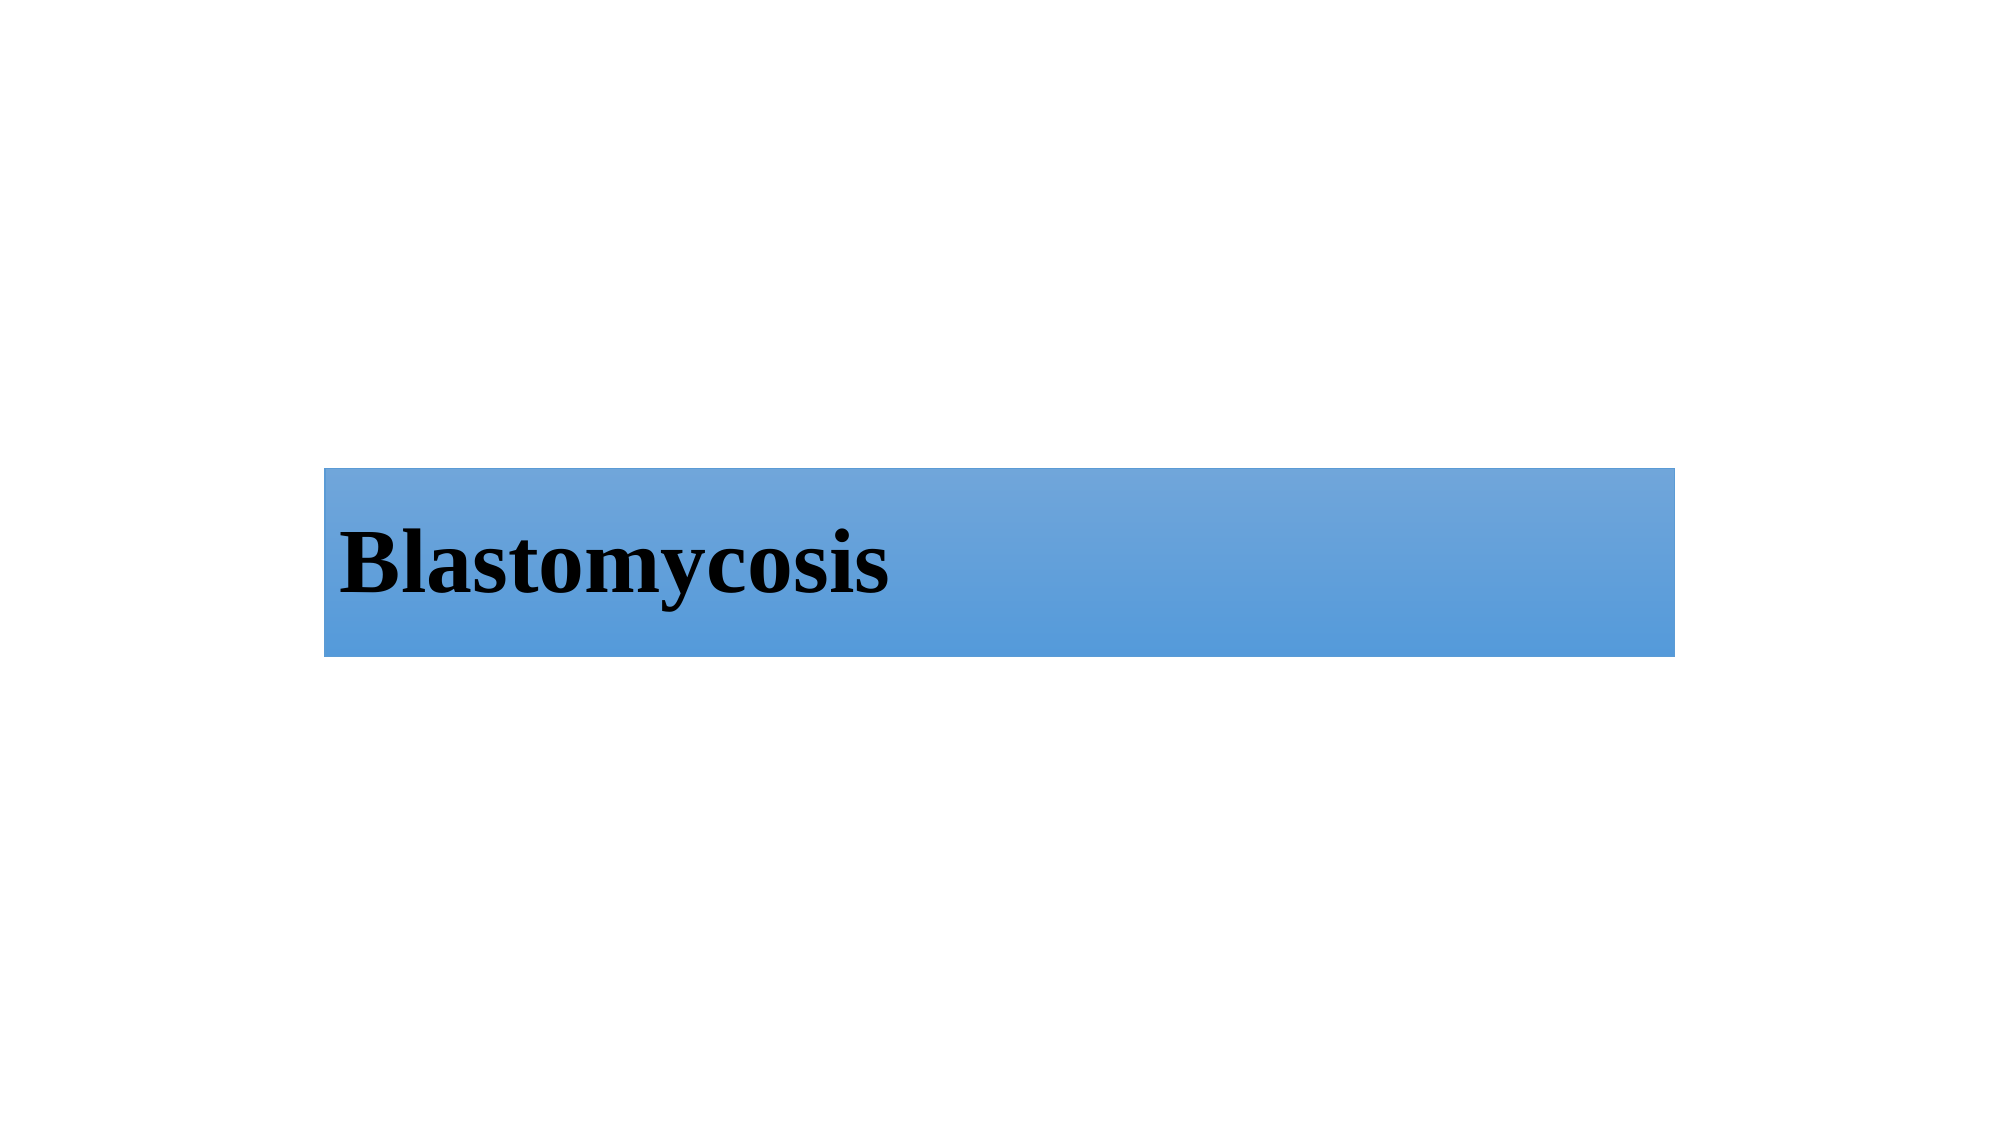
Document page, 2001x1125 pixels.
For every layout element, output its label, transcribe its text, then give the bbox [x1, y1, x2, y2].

title Blastomycosis [324, 468, 1675, 657]
